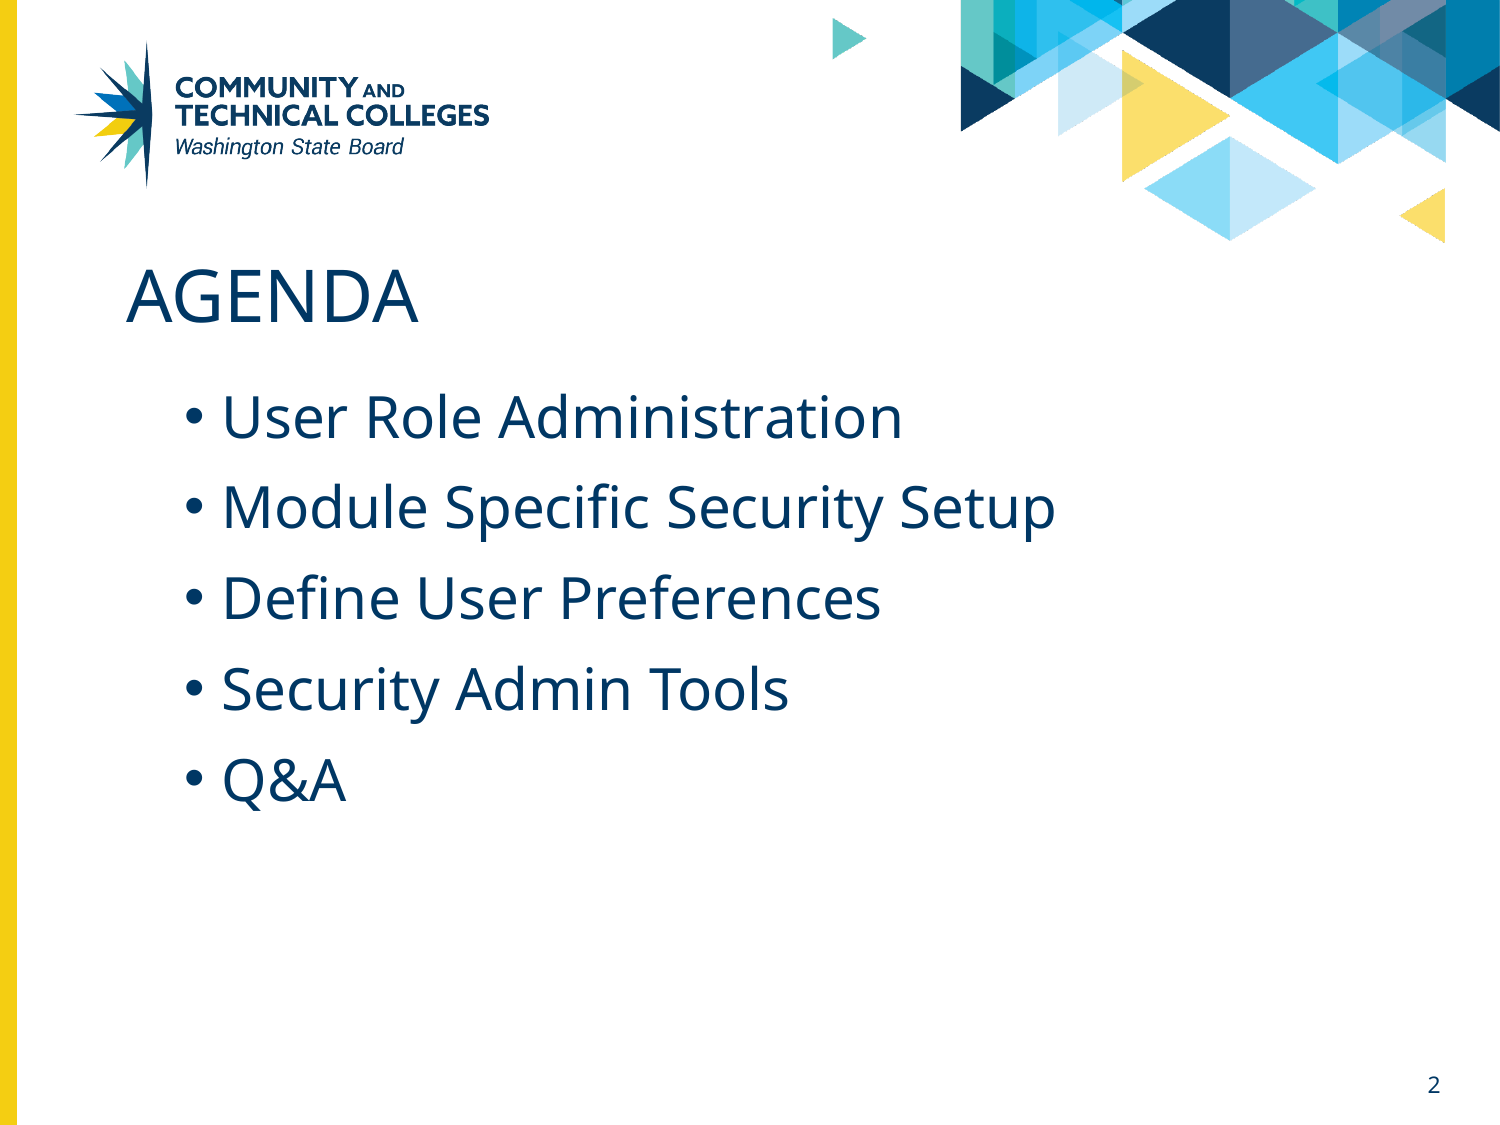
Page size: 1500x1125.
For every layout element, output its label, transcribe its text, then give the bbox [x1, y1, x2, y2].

title Agenda [111, 251, 1479, 383]
list User Role Administration Module Specific Security Setup Define User Preferences Security Admin Tools Q&A [169, 372, 1292, 874]
picture [17, 25, 557, 228]
slide_number 2 [1378, 1063, 1456, 1103]
picture [832, 0, 1500, 243]
